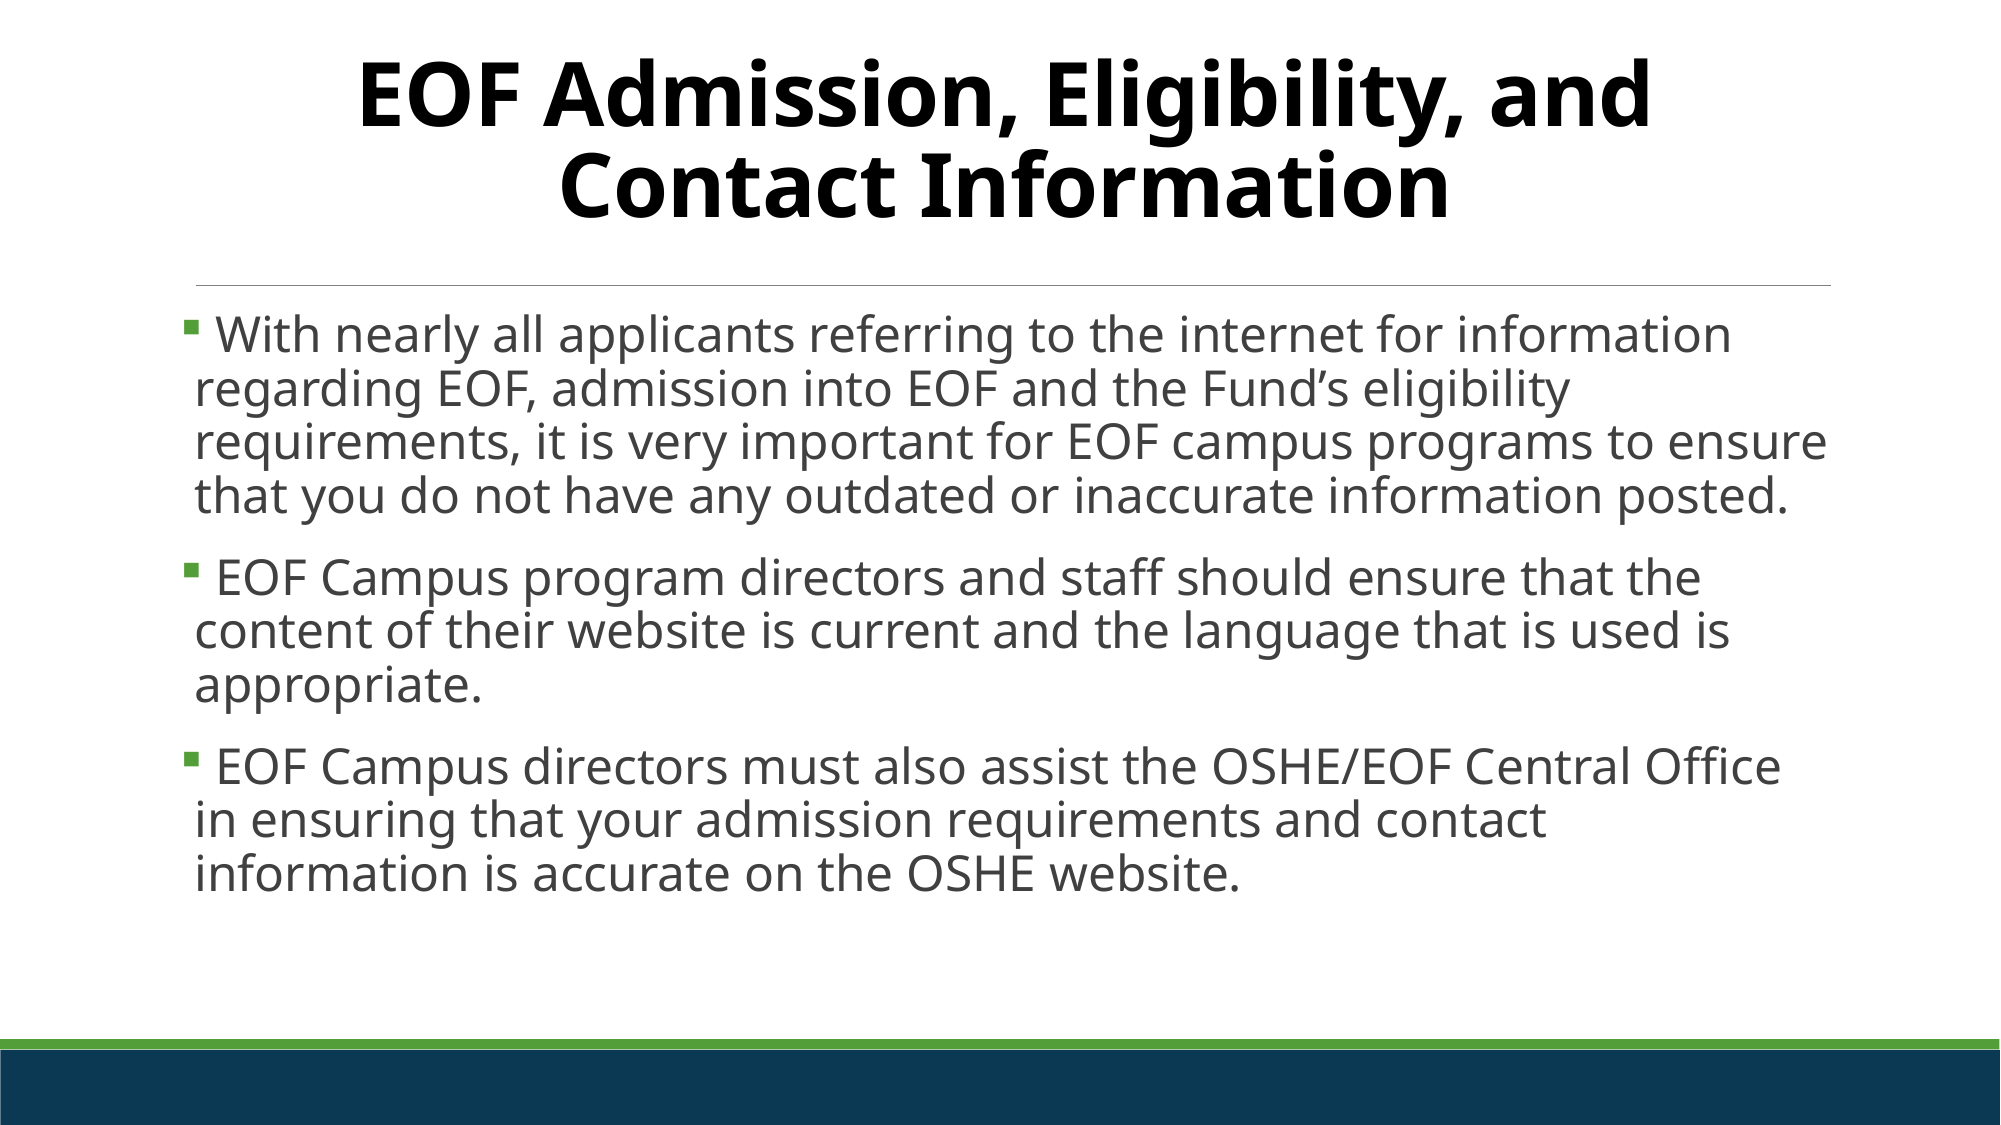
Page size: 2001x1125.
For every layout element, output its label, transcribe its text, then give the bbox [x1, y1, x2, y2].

title EOF Admission, Eligibility, and Contact Information [180, 47, 1830, 302]
list With nearly all applicants referring to the internet for information regarding EOF, admission into EOF and the Fund’s eligibility requirements, it is very important for EOF campus programs to ensure that you do not have any outdated or inaccurate information posted. EOF Campus program directors and staff should ensure that the content of their website is current and the language that is used is appropriate. EOF Campus directors must also assist the OSHE/EOF Central Office in ensuring that your admission requirements and contact information is accurate on the OSHE website. [180, 302, 1830, 963]
